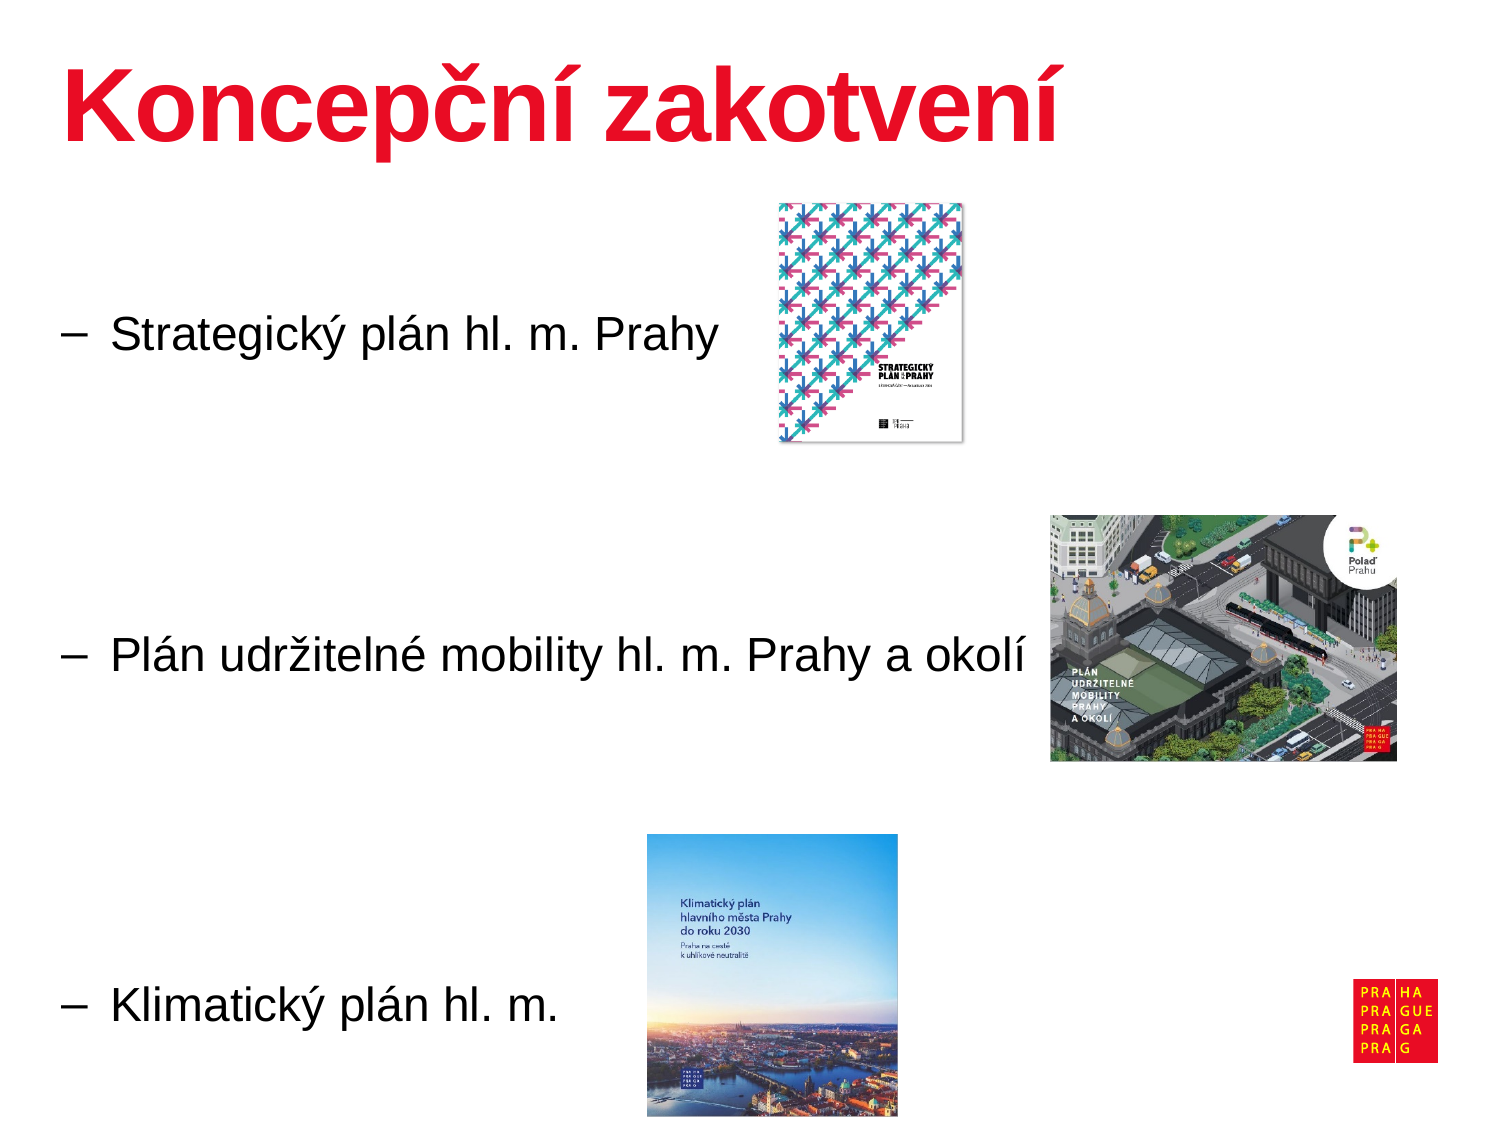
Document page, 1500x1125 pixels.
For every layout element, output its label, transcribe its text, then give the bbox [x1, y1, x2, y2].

list Strategický plán hl. m. Prahy Plán udržitelné mobility hl. m. Prahy a okolí Klimatický plán hl. m. [61, 301, 1436, 976]
picture [772, 196, 969, 450]
picture [1050, 515, 1397, 762]
picture [647, 834, 898, 1117]
title Koncepční zakotvení [61, 47, 1436, 253]
